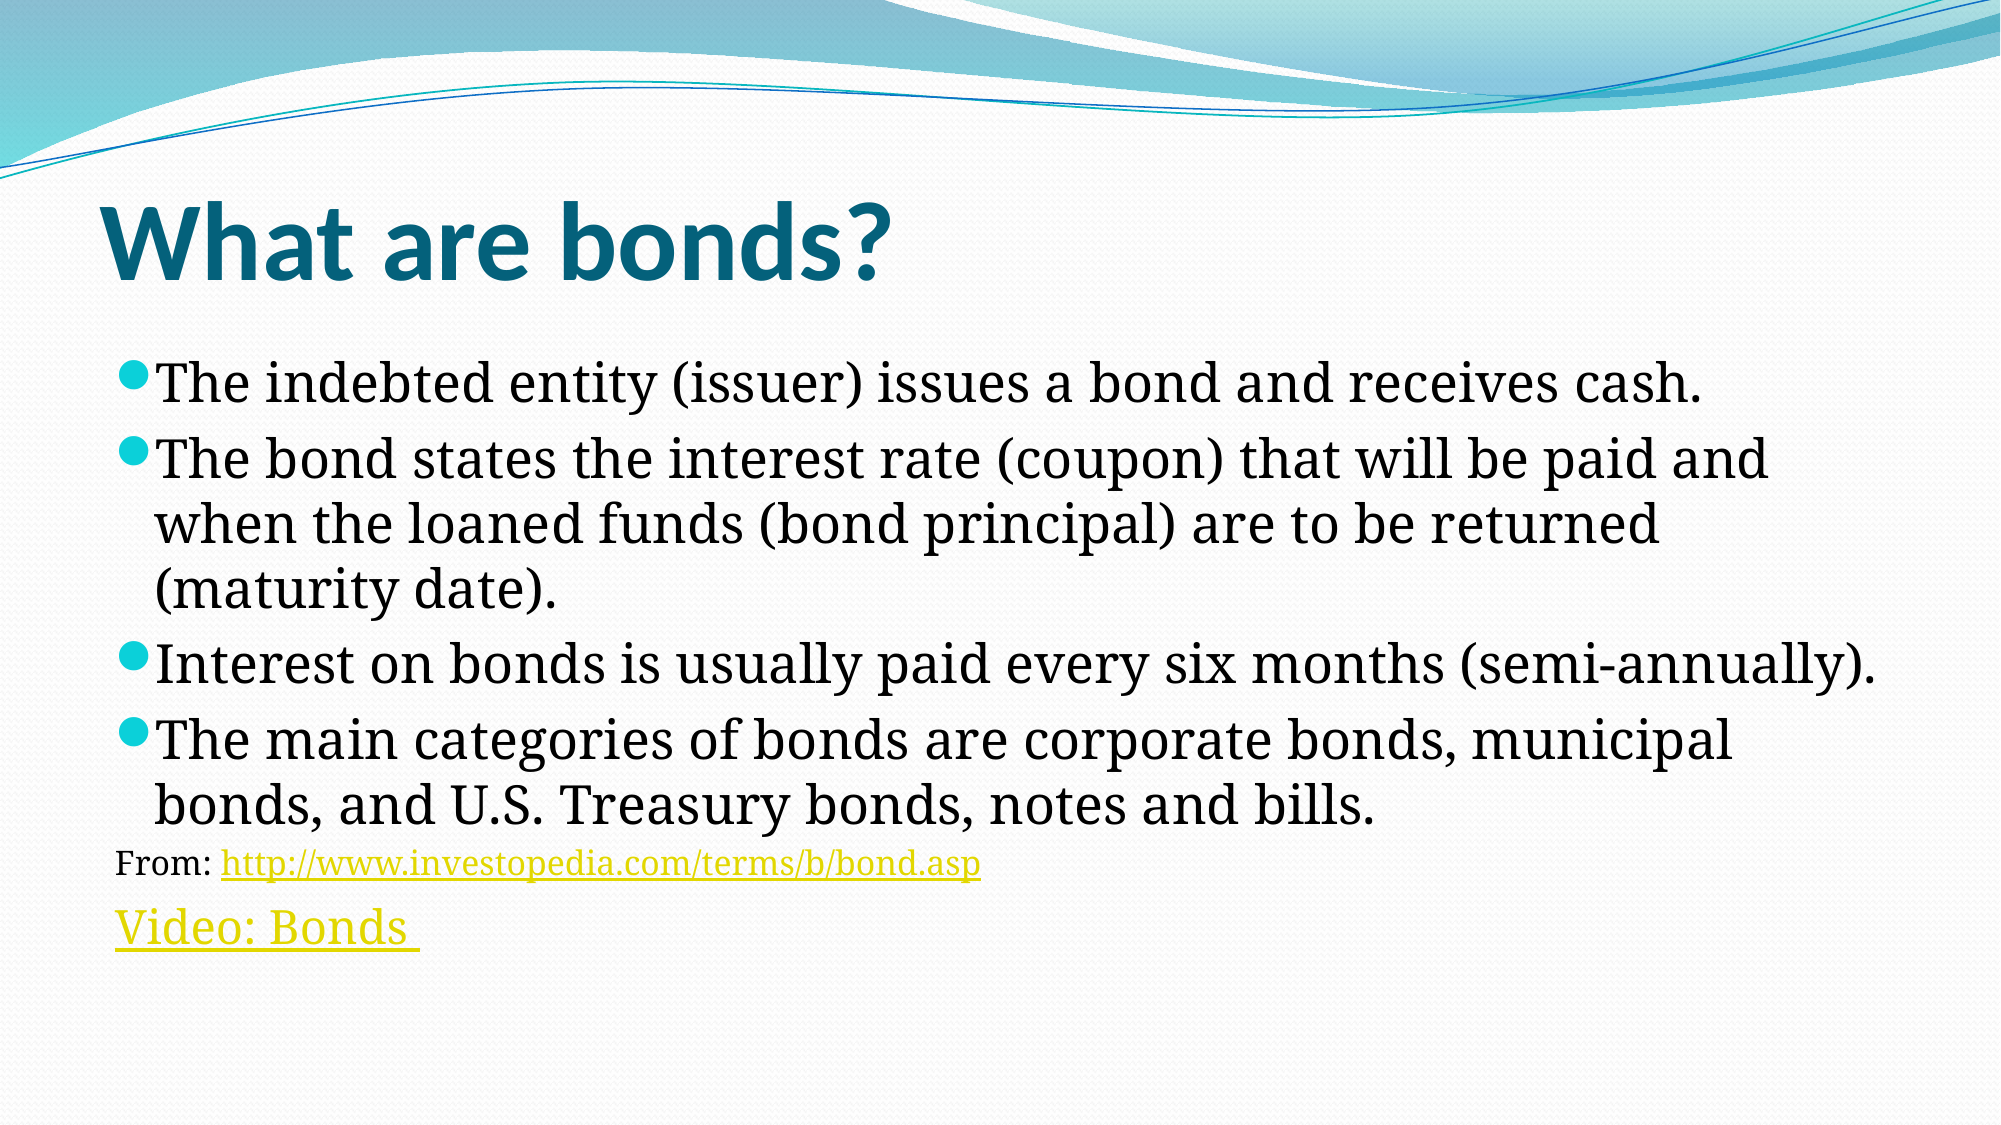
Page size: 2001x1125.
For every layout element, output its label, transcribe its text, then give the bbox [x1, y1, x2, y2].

list The indebted entity (issuer) issues a bond and receives cash. The bond states the interest rate (coupon) that will be paid and when the loaned funds (bond principal) are to be returned (maturity date). Interest on bonds is usually paid every six months (semi-annually). The main categories of bonds are corporate bonds, municipal bonds, and U.S. Treasury bonds, notes and bills. From: http://www.investopedia.com/terms/b/bond.asp Video: Bonds [99, 341, 1900, 1038]
title What are bonds? [99, 115, 1900, 303]
